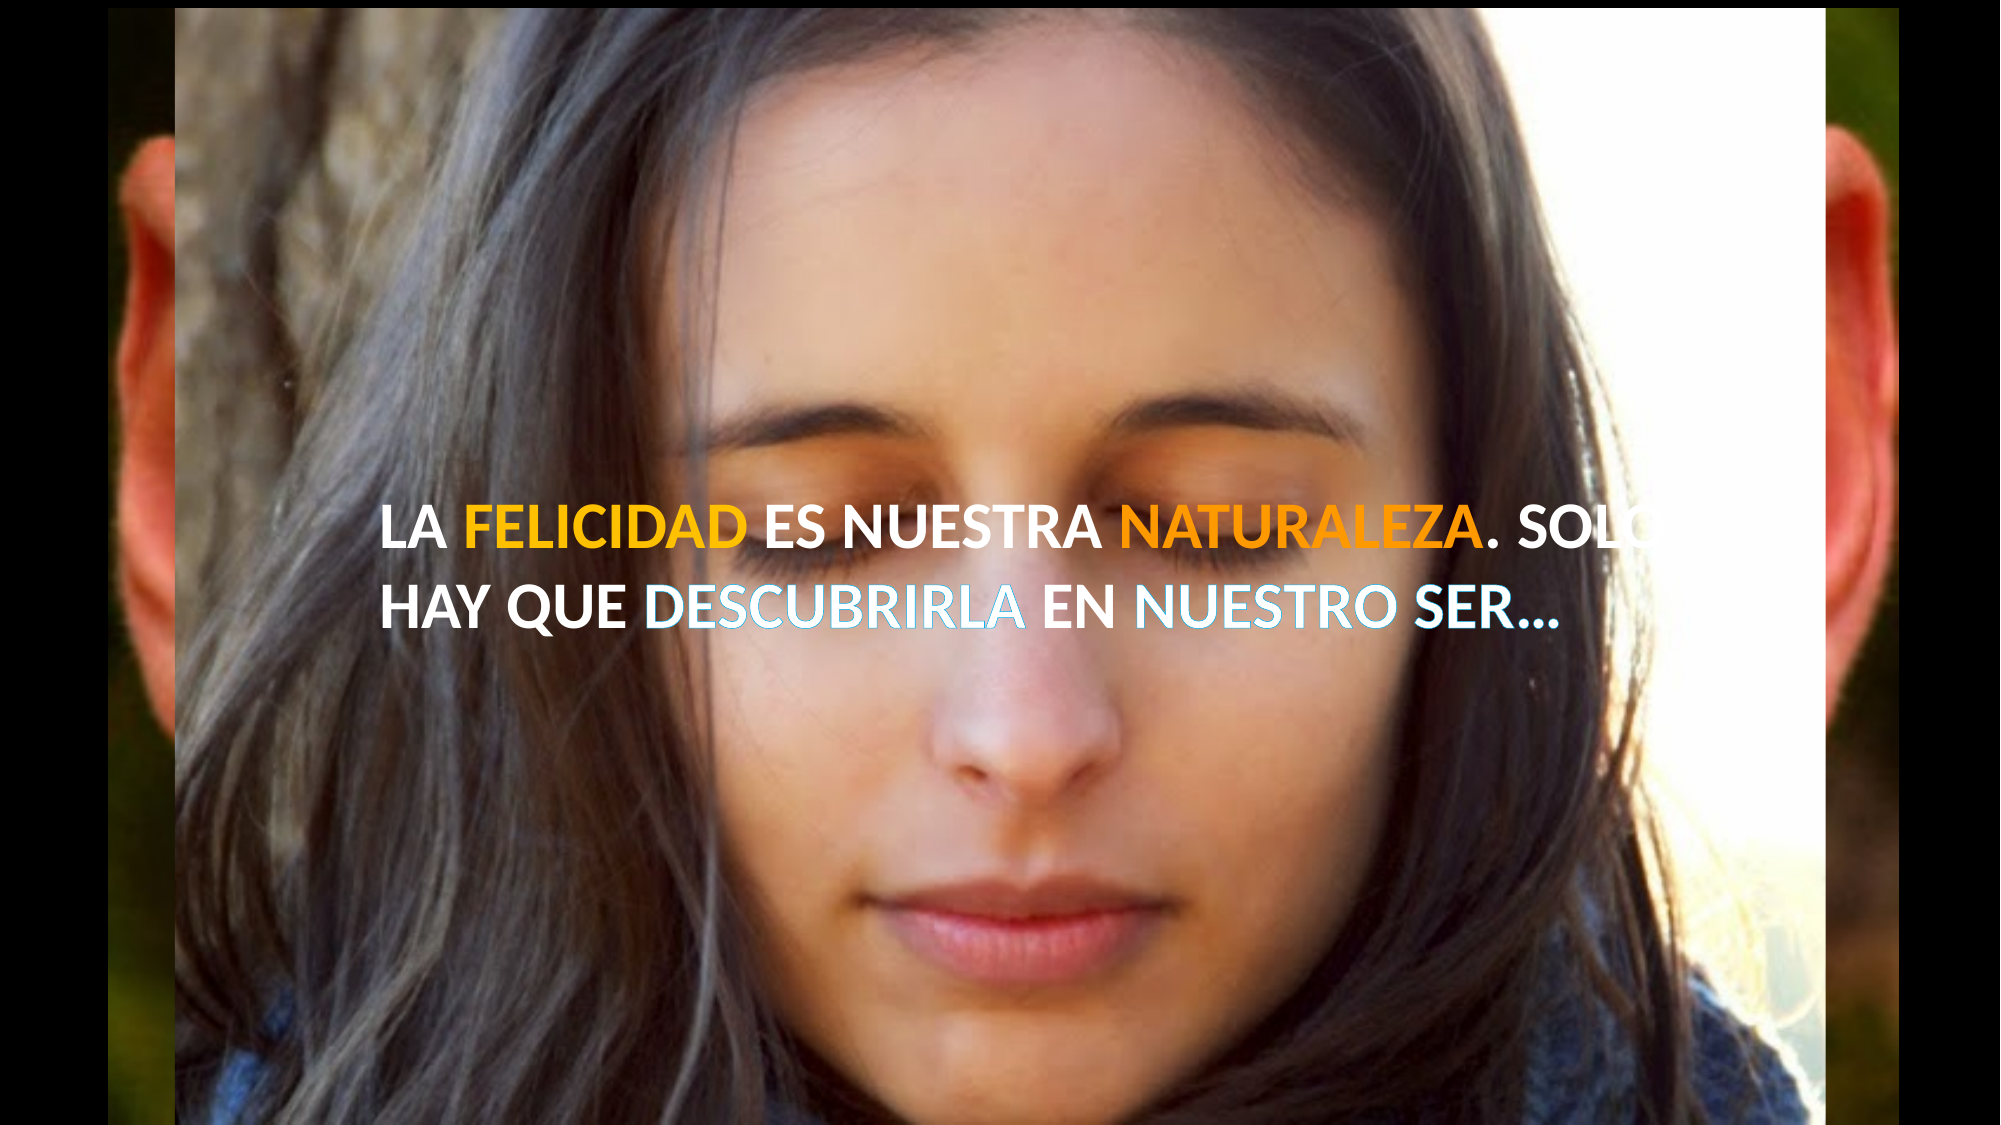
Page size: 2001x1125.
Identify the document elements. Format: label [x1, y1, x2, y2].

picture [108, 8, 1899, 1125]
